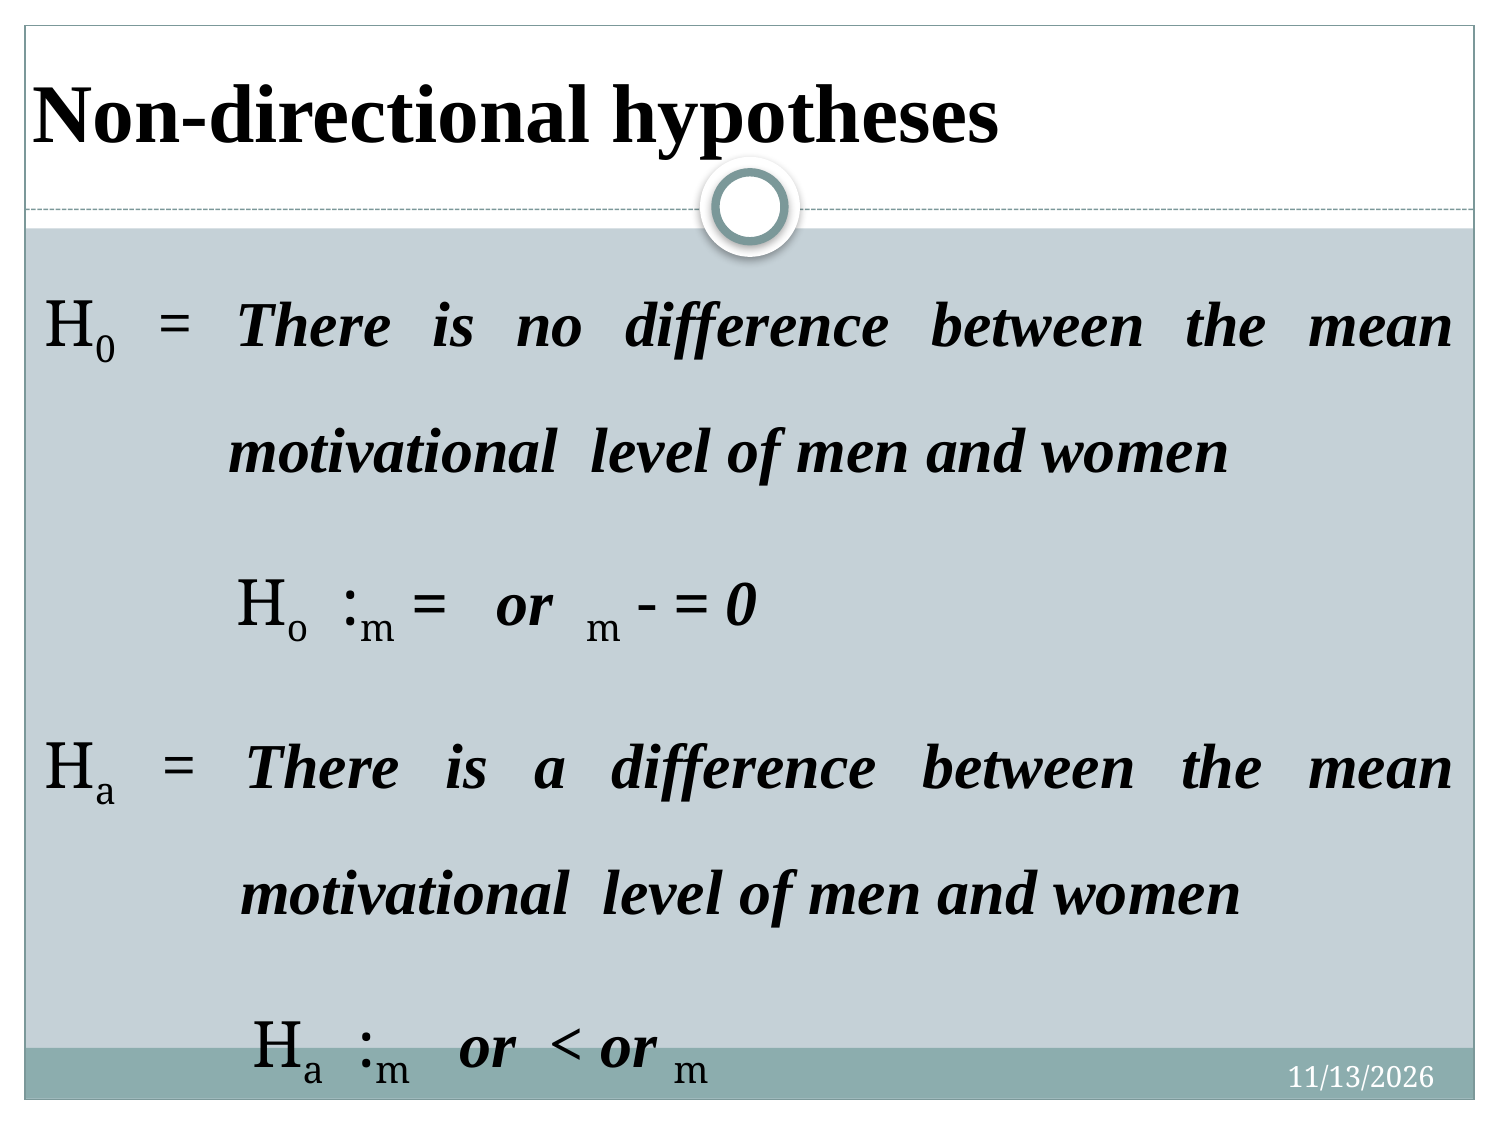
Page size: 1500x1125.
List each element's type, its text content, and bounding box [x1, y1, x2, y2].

title Non-directional hypotheses [17, 30, 1471, 167]
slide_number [950, 1050, 1450, 1111]
